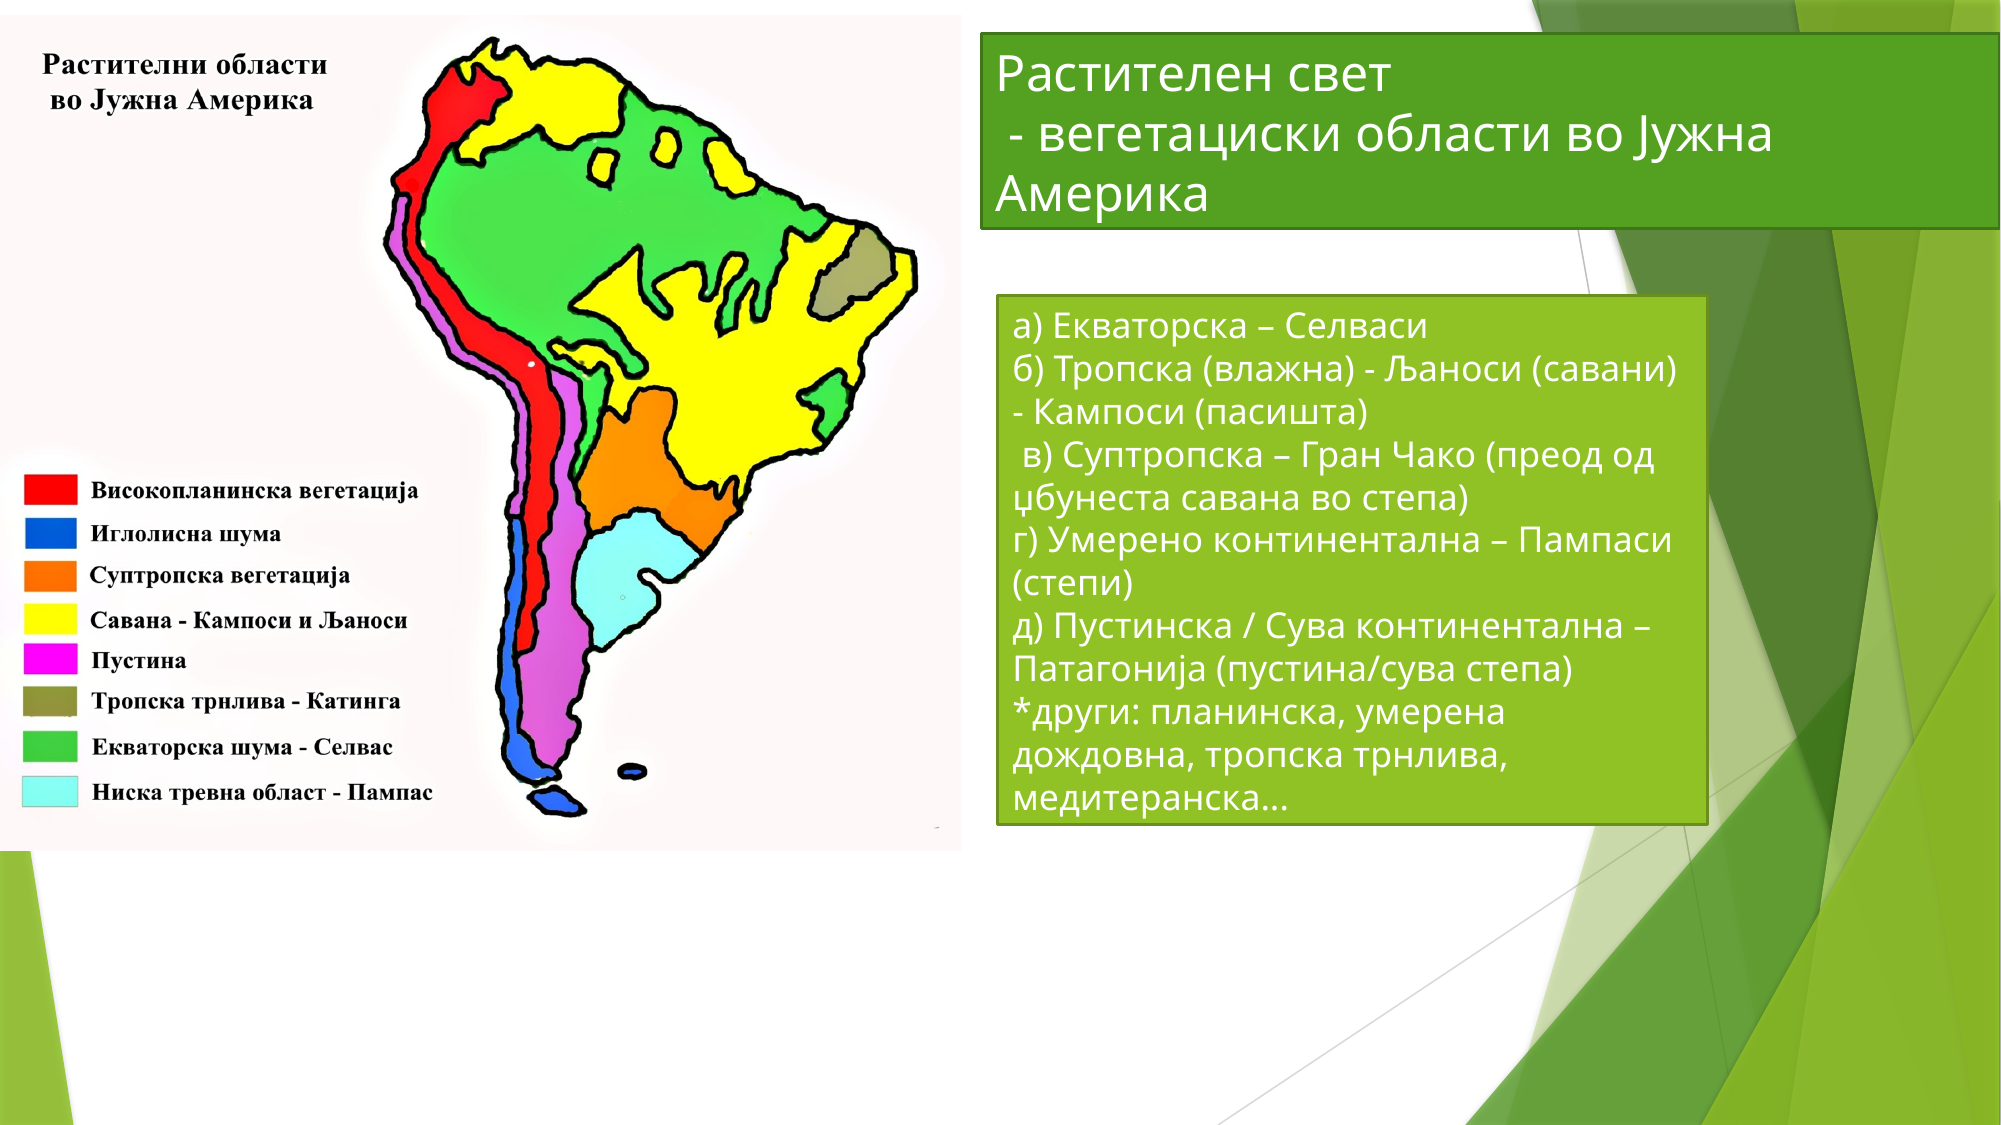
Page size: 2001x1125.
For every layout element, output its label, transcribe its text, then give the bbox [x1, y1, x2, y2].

picture [0, 14, 963, 851]
text_box Растителен свет - вегетациски области во Јужна Америка [980, 32, 2000, 230]
text_box a) Екваторска – Селваси б) Тропска (влажна) - Љаноси (савани) - Кампоси (пасишта) в) Суптропска – Гран Чако (преод од џбунеста савана во степа) г) Умерено континентална – Пампаси (степи) д) Пустинска / Сува континентална – Патагонија (пустина/сува степа) *други: планинска, умерена дождовна, тропска трнлива, медитеранска... [996, 294, 1709, 826]
